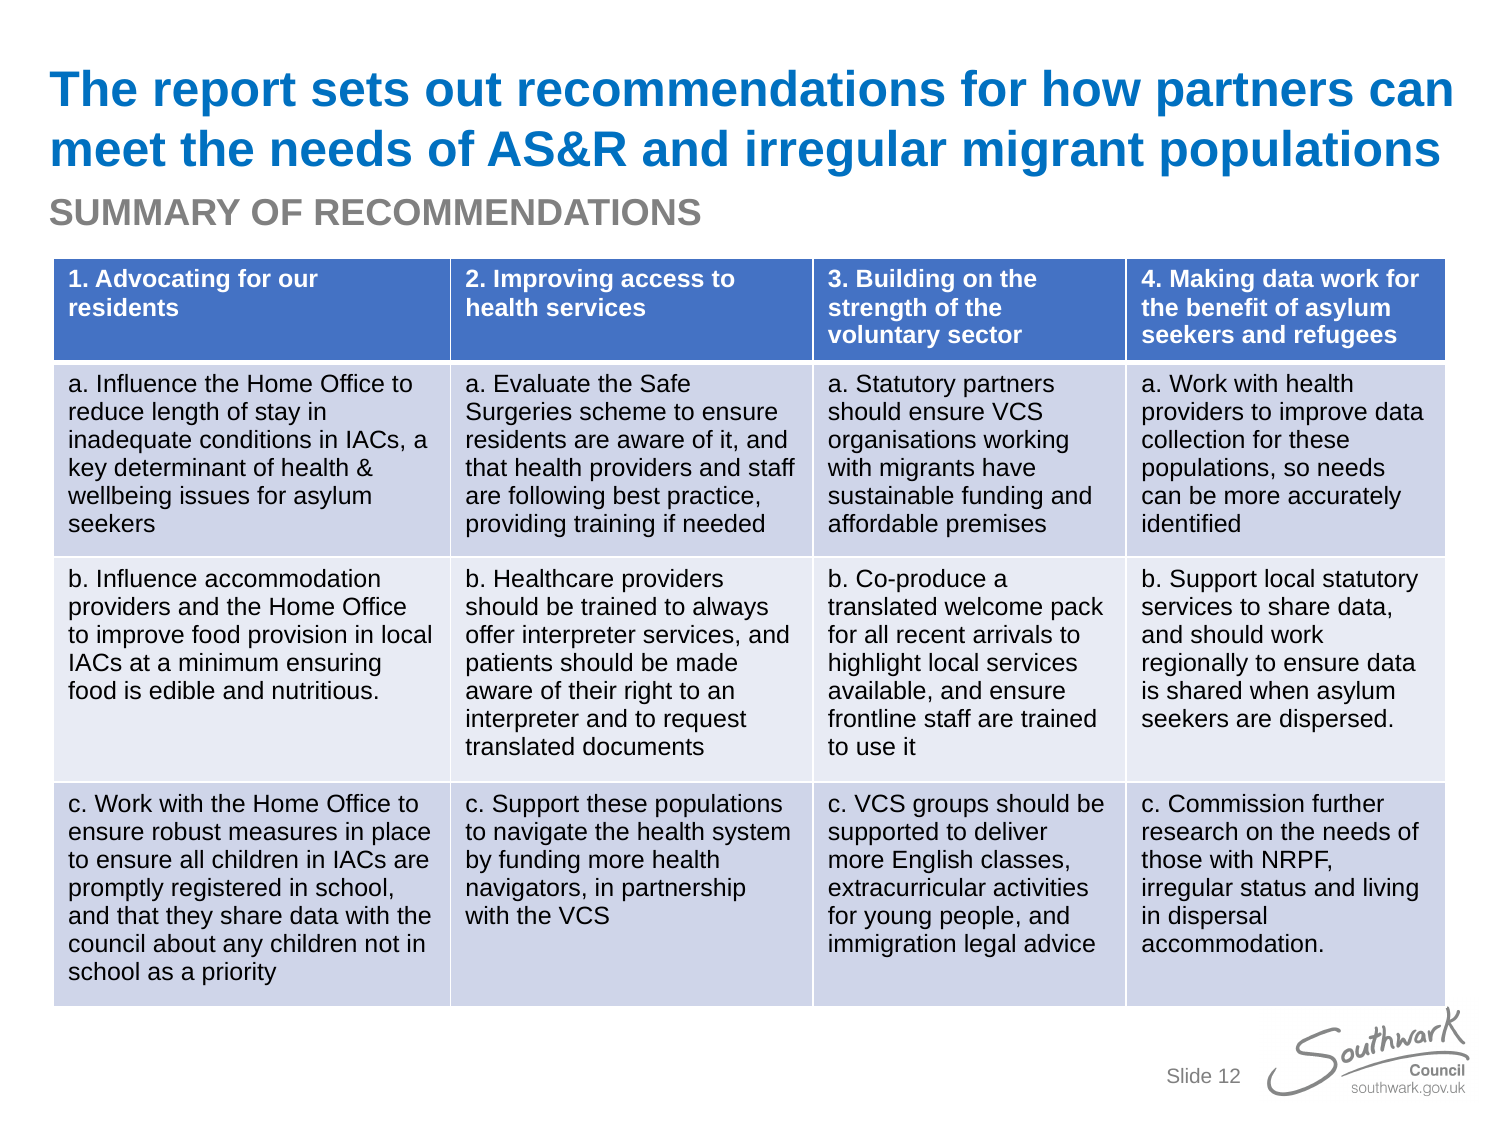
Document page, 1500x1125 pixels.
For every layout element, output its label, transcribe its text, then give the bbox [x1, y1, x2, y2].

text_box Slide 12 [1010, 1054, 1256, 1095]
table_cell a. Statutory partners should ensure VCS organisations working with migrants have sustainable funding and affordable premises [814, 365, 1125, 556]
table_cell a. Work with health providers to improve data collection for these populations, so needs can be more accurately identified [1127, 365, 1445, 556]
text_box SUMMARY OF RECOMMENDATIONS [34, 180, 1495, 240]
title The report sets out recommendations for how partners can meet the needs of AS&R and irregular migrant populations [34, 37, 1474, 180]
table_cell c. VCS groups should be supported to deliver more English classes, extracurricular activities for young people, and immigration legal advice [814, 783, 1125, 1006]
table_header 2. Improving access to health services [451, 259, 812, 360]
table_cell a. Evaluate the Safe Surgeries scheme to ensure residents are aware of it, and that health providers and staff are following best practice, providing training if needed [451, 365, 812, 556]
table_cell c. Commission further research on the needs of those with NRPF, irregular status and living in dispersal accommodation. [1127, 783, 1445, 1006]
table_header 4. Making data work for the benefit of asylum seekers and refugees [1127, 259, 1445, 360]
table_cell b. Co-produce a translated welcome pack for all recent arrivals to highlight local services available, and ensure frontline staff are trained to use it [814, 558, 1125, 781]
table_cell c. Work with the Home Office to ensure robust measures in place to ensure all children in IACs are promptly registered in school, and that they share data with the council about any children not in school as a priority [54, 783, 450, 1006]
table_cell b. Healthcare providers should be trained to always offer interpreter services, and patients should be made aware of their right to an interpreter and to request translated documents [451, 558, 812, 781]
picture [1259, 997, 1479, 1103]
table_header 1. Advocating for our residents [54, 259, 450, 360]
table_header 3. Building on the strength of the voluntary sector [814, 259, 1125, 360]
table_cell a. Influence the Home Office to reduce length of stay in inadequate conditions in IACs, a key determinant of health & wellbeing issues for asylum seekers [54, 365, 450, 556]
table_cell b. Support local statutory services to share data, and should work regionally to ensure data is shared when asylum seekers are dispersed. [1127, 558, 1445, 781]
table_cell c. Support these populations to navigate the health system by funding more health navigators, in partnership with the VCS [451, 783, 812, 1006]
table_cell b. Influence accommodation providers and the Home Office to improve food provision in local IACs at a minimum ensuring food is edible and nutritious. [54, 558, 450, 781]
